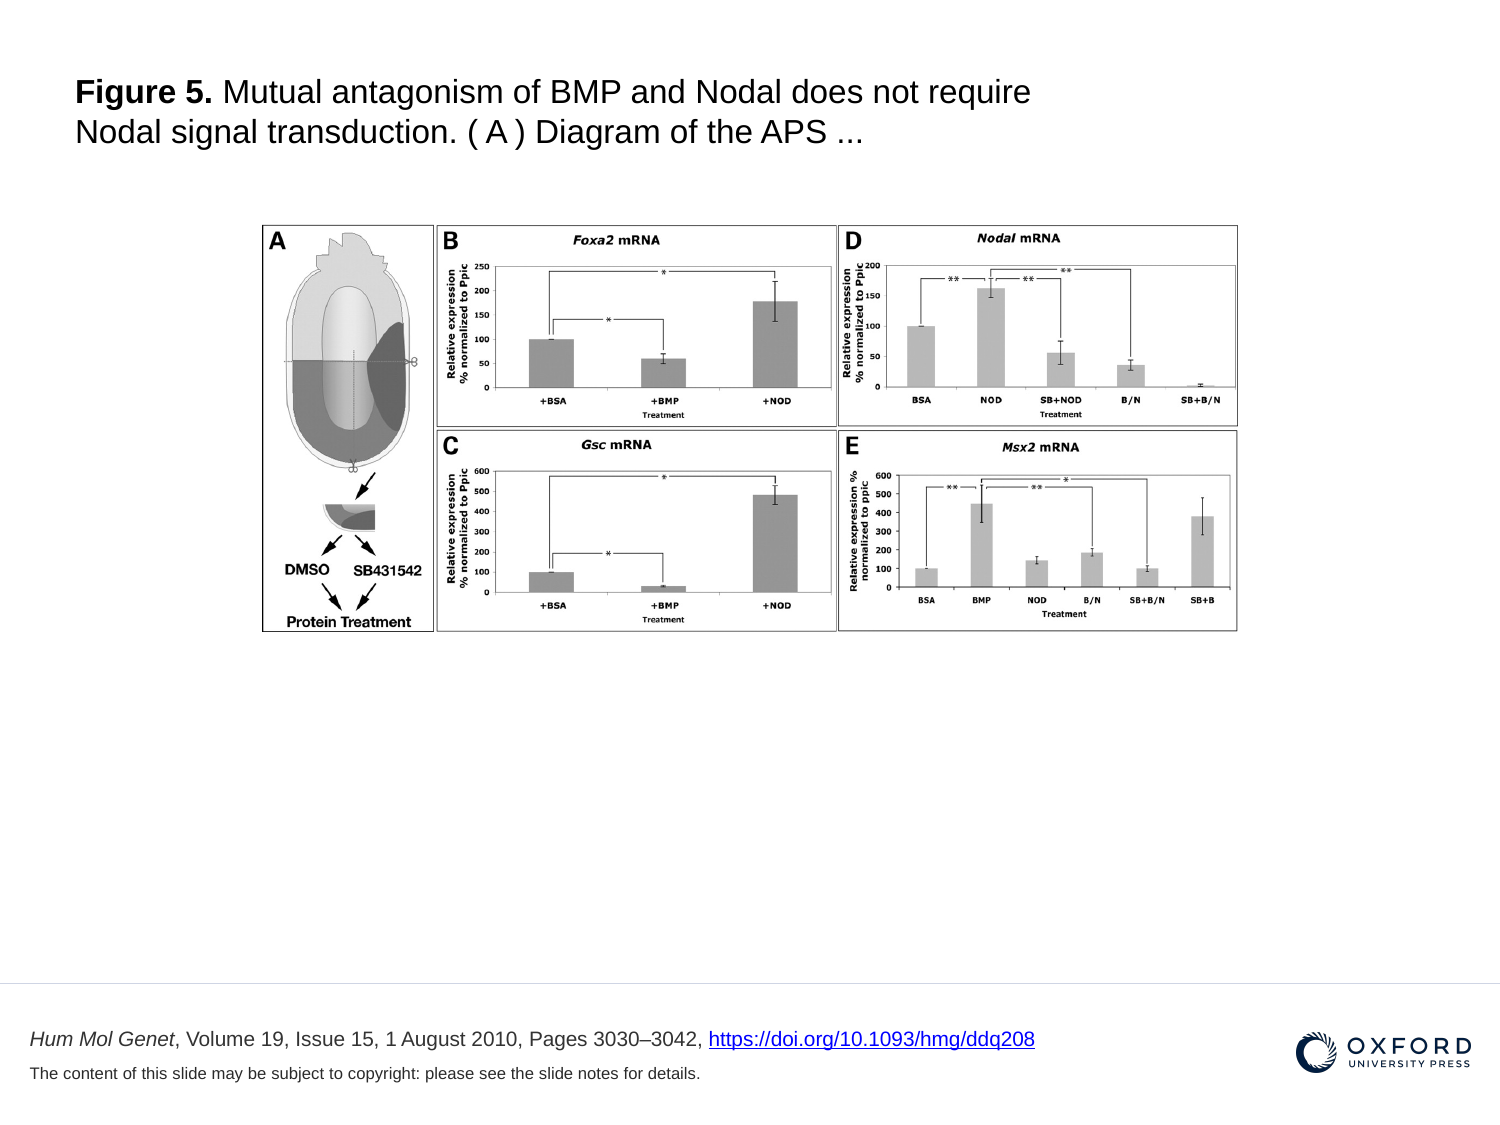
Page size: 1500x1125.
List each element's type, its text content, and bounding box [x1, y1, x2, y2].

picture [262, 224, 1238, 632]
picture [1296, 1032, 1471, 1073]
title Figure 5. Mutual antagonism of BMP and Nodal does not require Nodal signal transduction. ( A ) Diagram of the APS ... [75, 69, 1078, 171]
footer Hum Mol Genet, Volume 19, Issue 15, 1 August 2010, Pages 3030–3042, https://doi.org/10.1093/hmg/ddq208 The content of this slide may be subject to copyright: please see the slide notes for details. [0, 983, 1260, 1125]
